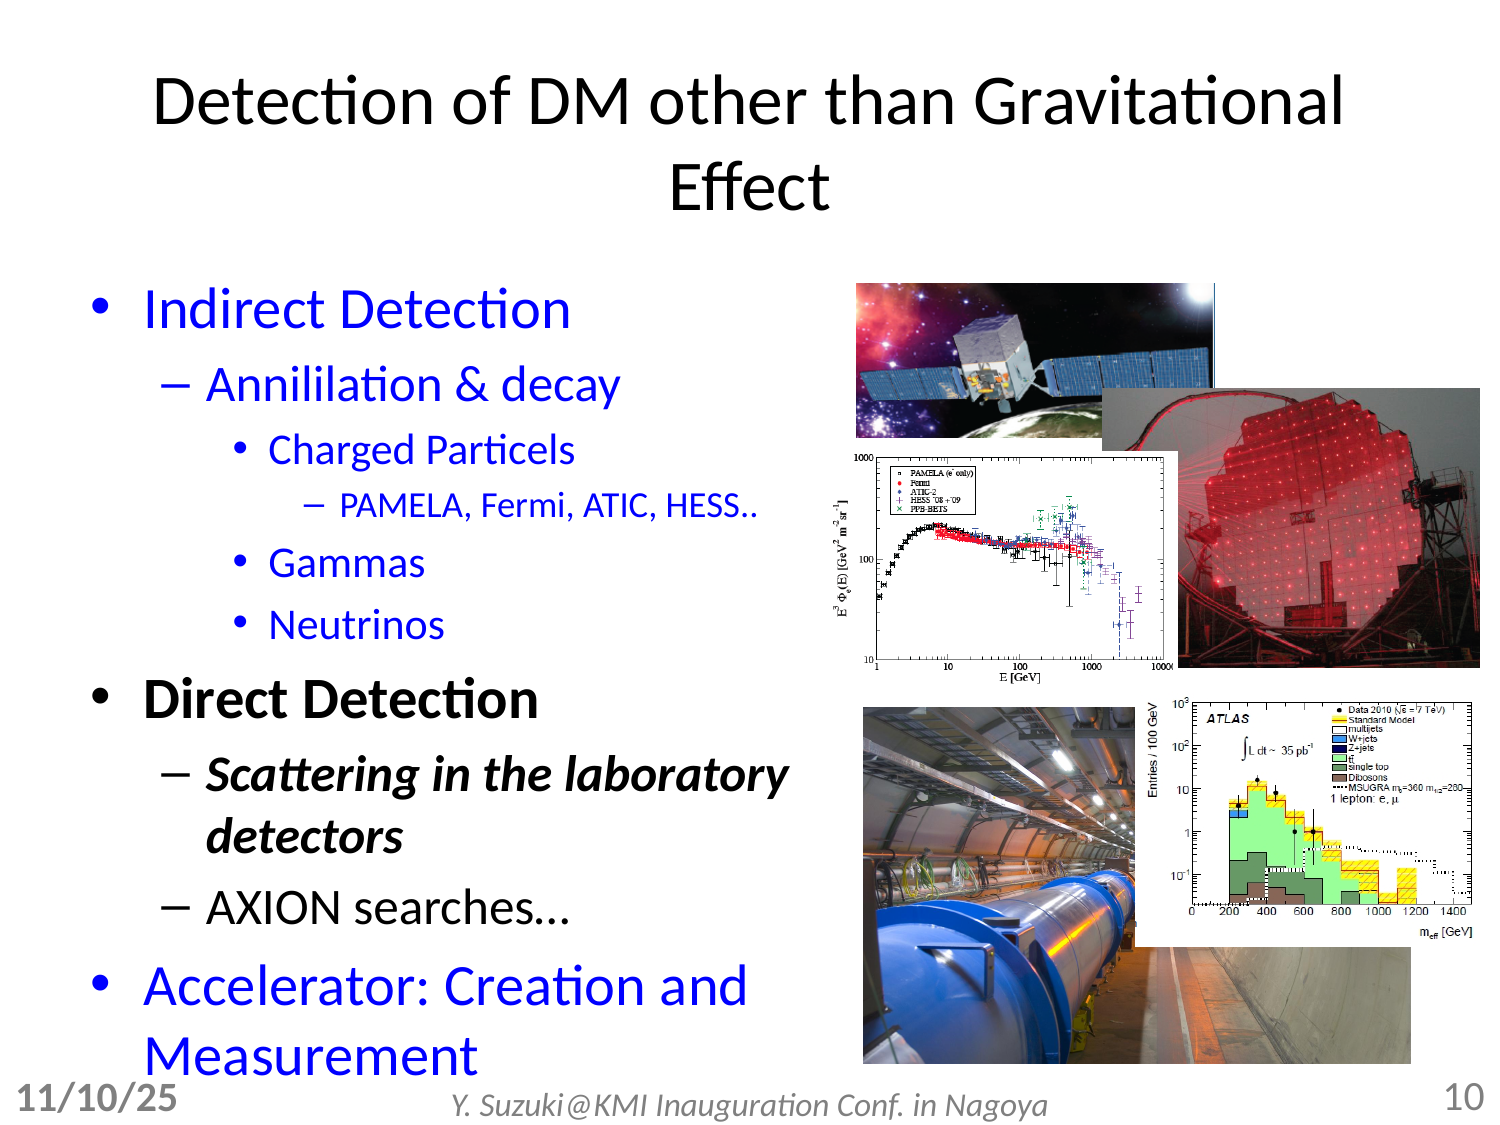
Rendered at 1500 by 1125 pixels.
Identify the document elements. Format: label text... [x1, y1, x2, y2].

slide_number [0, 1065, 350, 1125]
list Indirect Detection Annililation & decay Charged Particels PAMELA, Fermi, ATIC, HESS.. Gammas Neutrinos Direct Detection Scattering in the laboratory detectors AXION searches… Accelerator: Creation and Measurement [75, 262, 864, 1081]
slide_number 10 [1149, 1064, 1500, 1124]
picture [825, 282, 1480, 1065]
title Detection of DM other than Gravitational Effect [75, 45, 1425, 233]
footer Y. Suzuki@KMI Inauguration Conf. in Nagoya [350, 1081, 1149, 1124]
